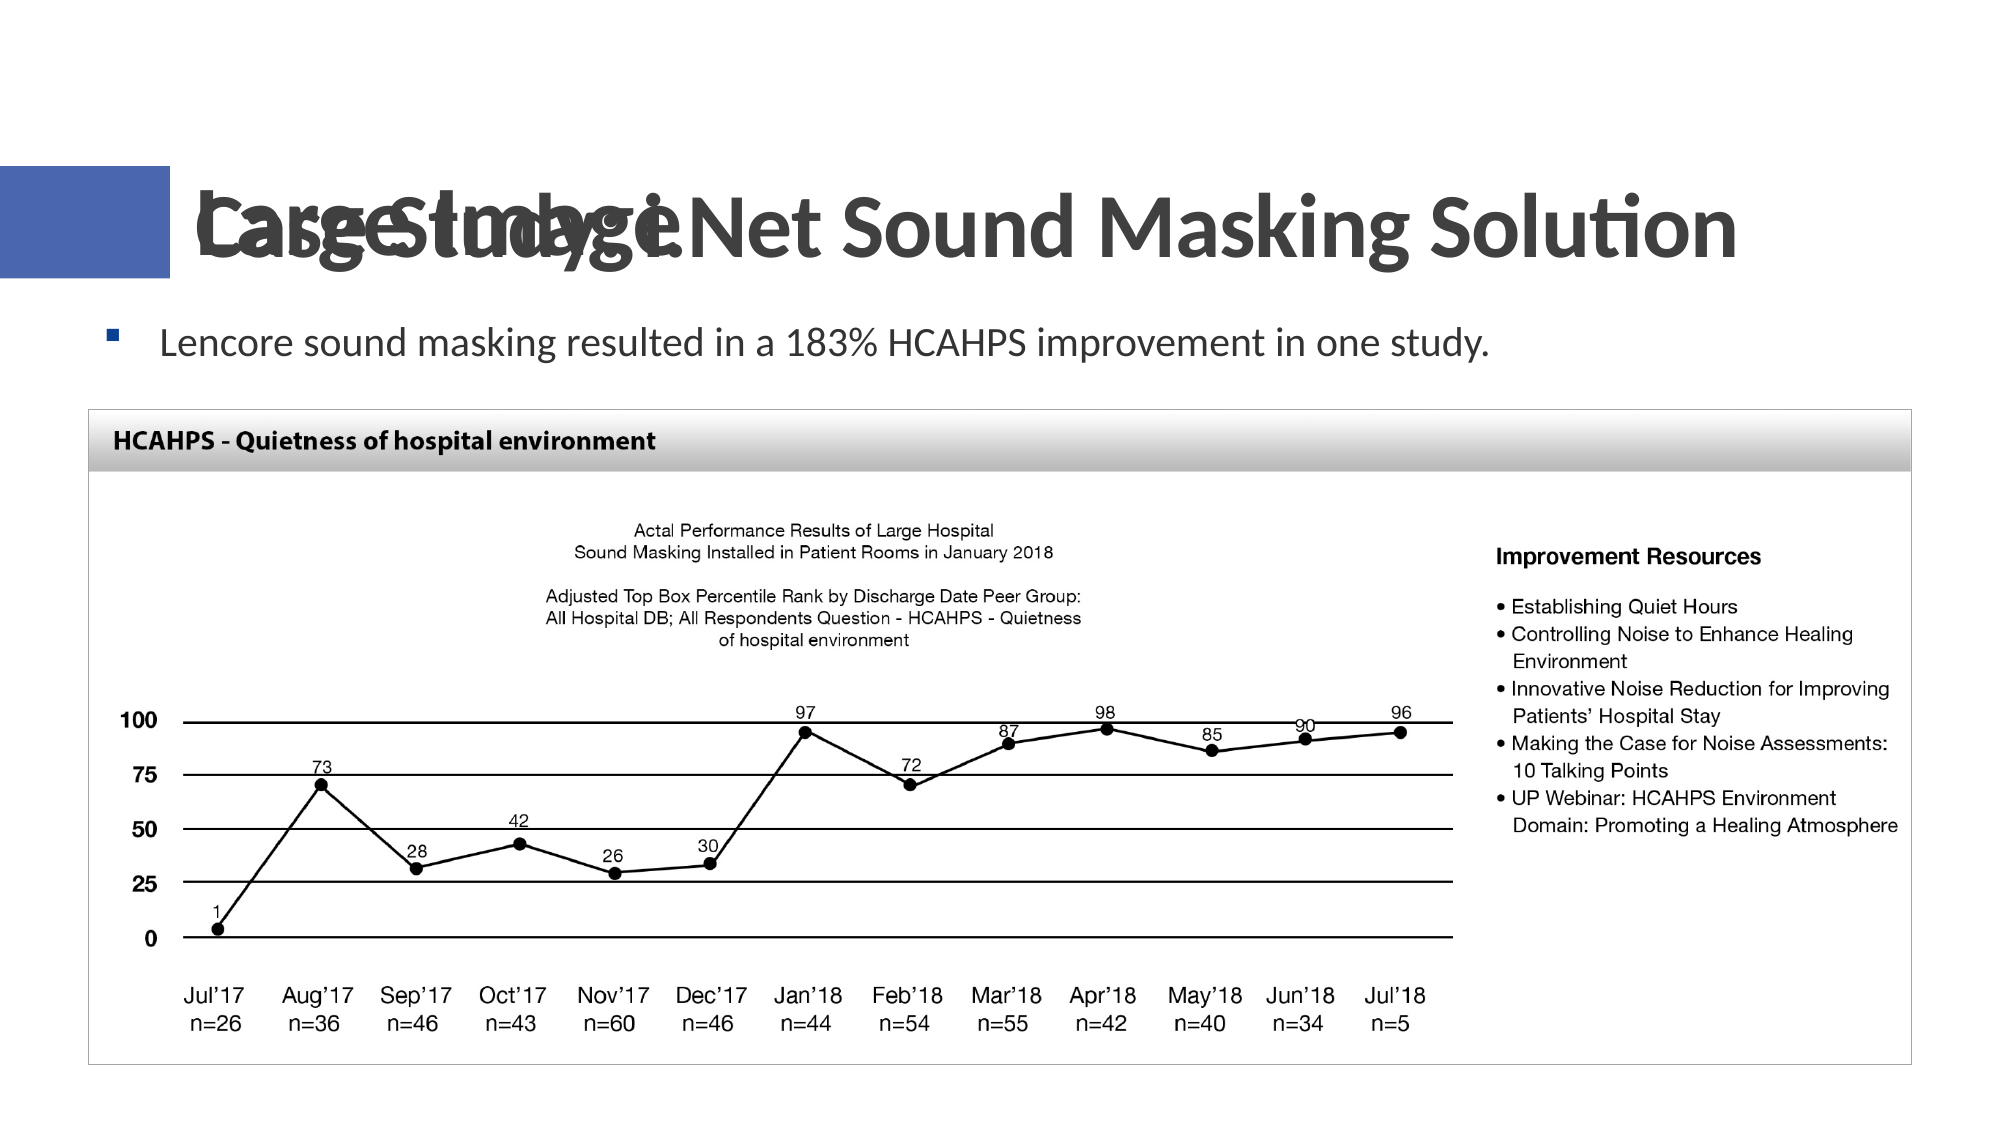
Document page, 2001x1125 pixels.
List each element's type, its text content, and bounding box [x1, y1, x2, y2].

text_box Lencore sound masking resulted in a 183% HCAHPS improvement in one study. [88, 307, 1722, 373]
title Large Image [180, 47, 1830, 285]
picture [88, 408, 1912, 1066]
